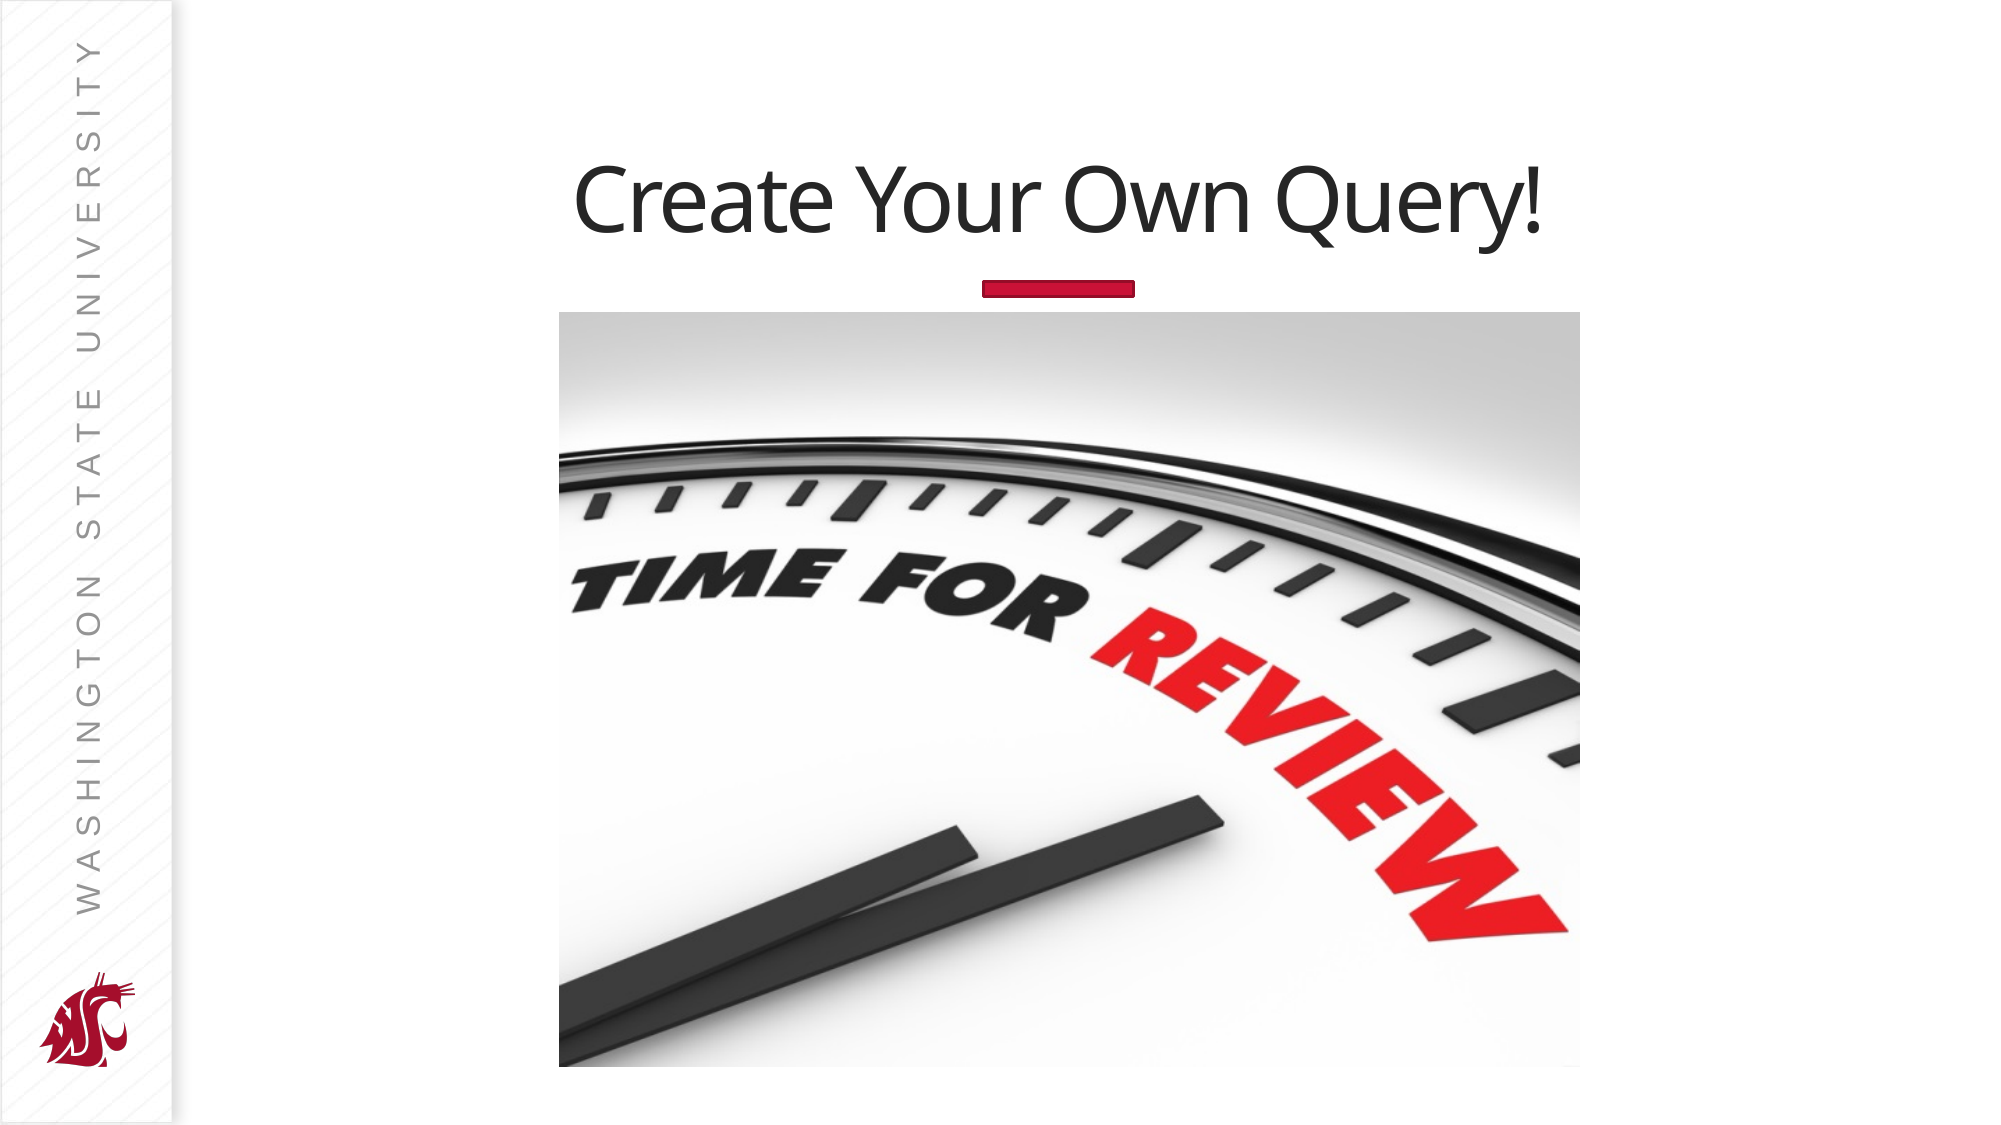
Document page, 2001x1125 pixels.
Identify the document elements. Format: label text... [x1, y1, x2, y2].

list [558, 312, 1580, 1067]
picture [0, 0, 172, 1125]
title Create Your Own Query! [292, 58, 1826, 253]
